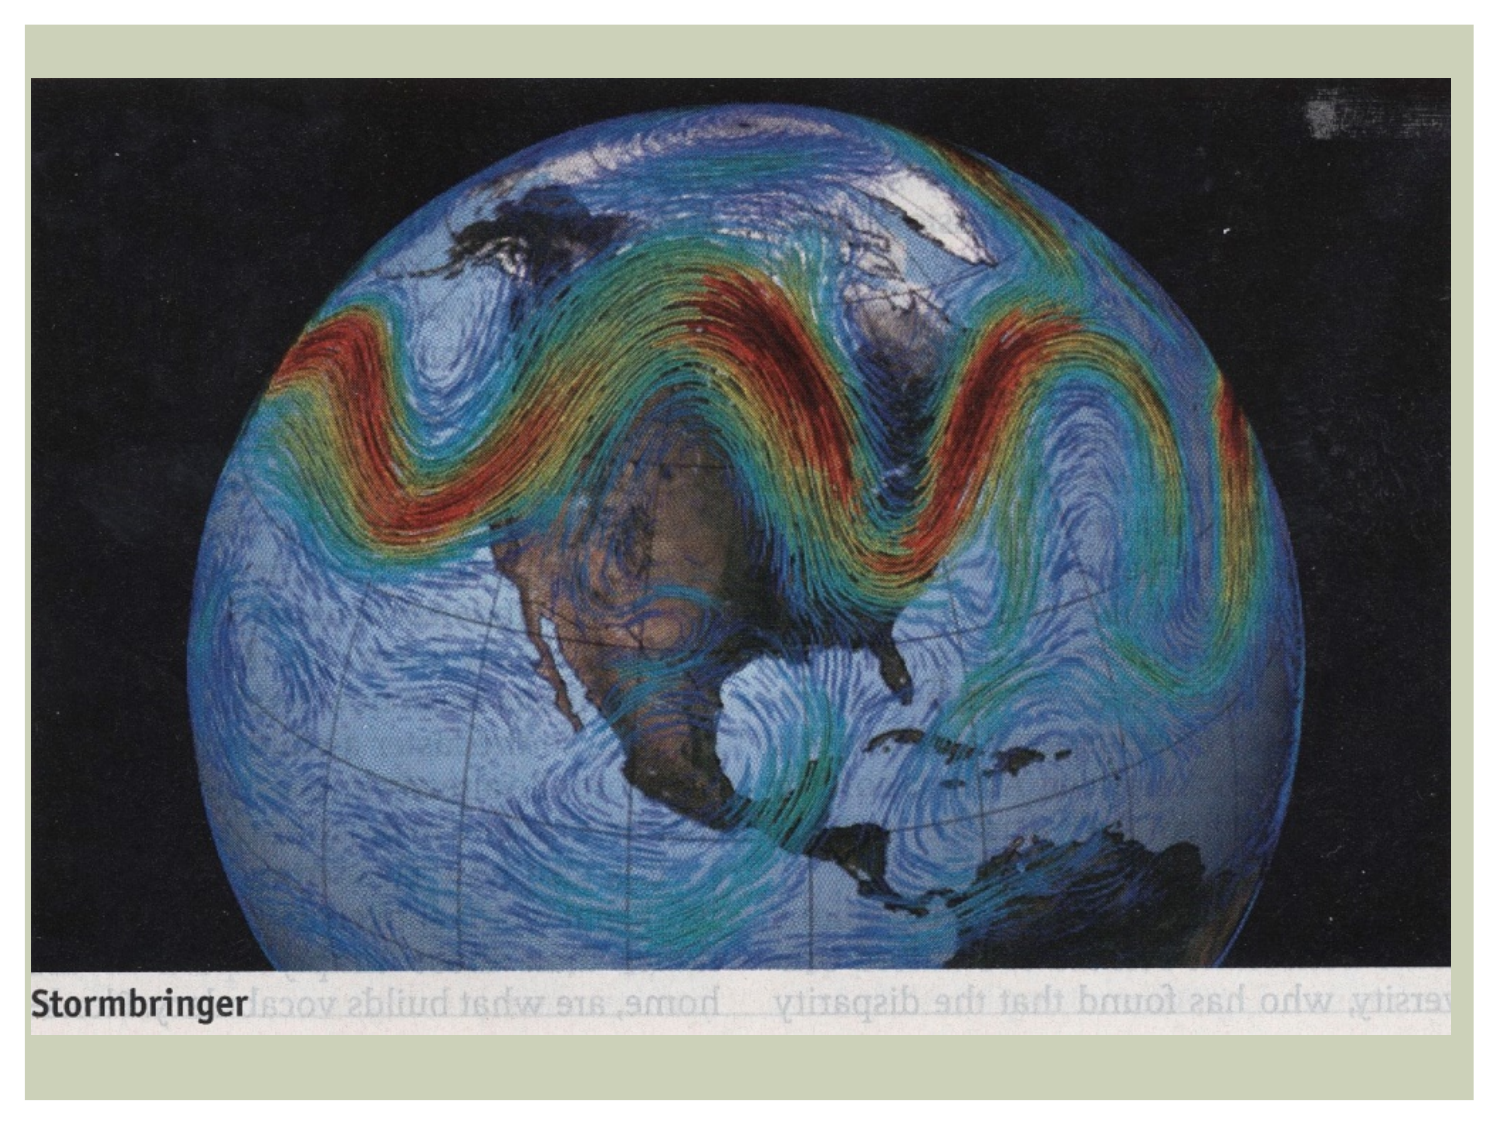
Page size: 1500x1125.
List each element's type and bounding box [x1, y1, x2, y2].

picture [31, 77, 1452, 1036]
